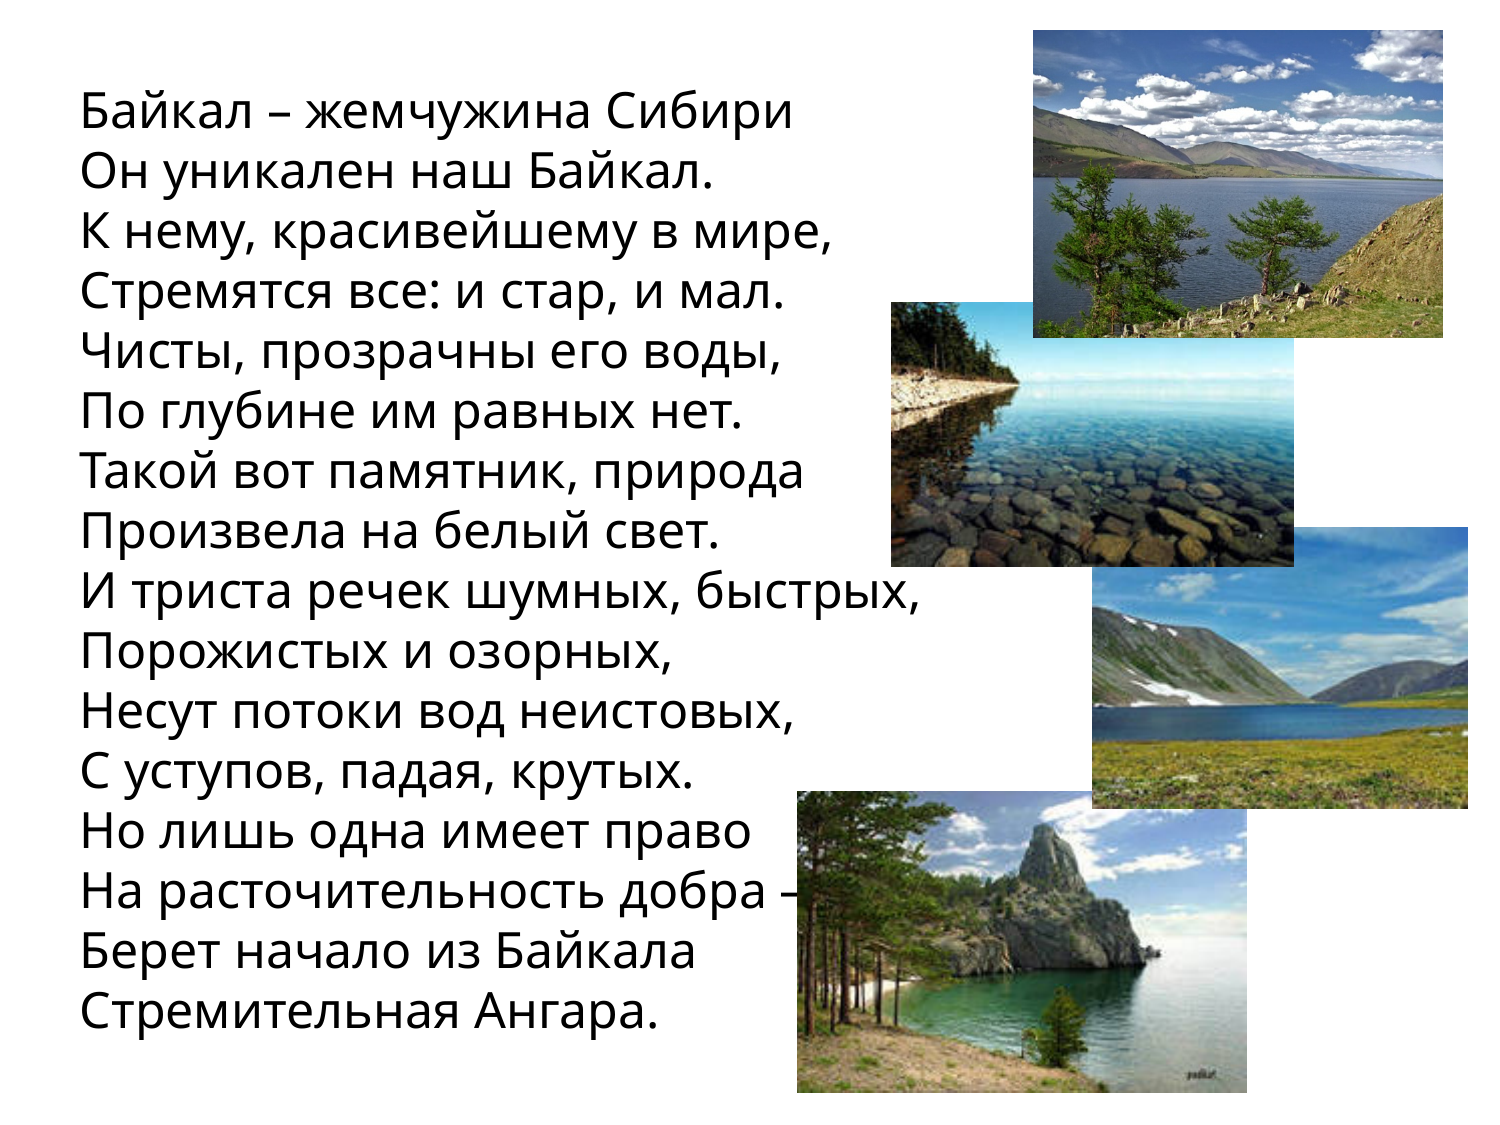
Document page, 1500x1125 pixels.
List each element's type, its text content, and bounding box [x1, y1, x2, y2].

text_box Байкал – жемчужина Сибири Он уникален наш Байкал. К нему, красивейшему в мире, Стремятся все: и стар, и мал. Чисты, прозрачны его воды, По глубине им равных нет. Такой вот памятник, природа Произвела на белый свет. И триста речек шумных, быстрых, Порожистых и озорных, Несут потоки вод неистовых, С уступов, падая, крутых. Но лишь одна имеет право На расточительность добра – Берет начало из Байкала Стремительная Ангара. [64, 71, 1081, 1047]
picture [796, 30, 1469, 1093]
